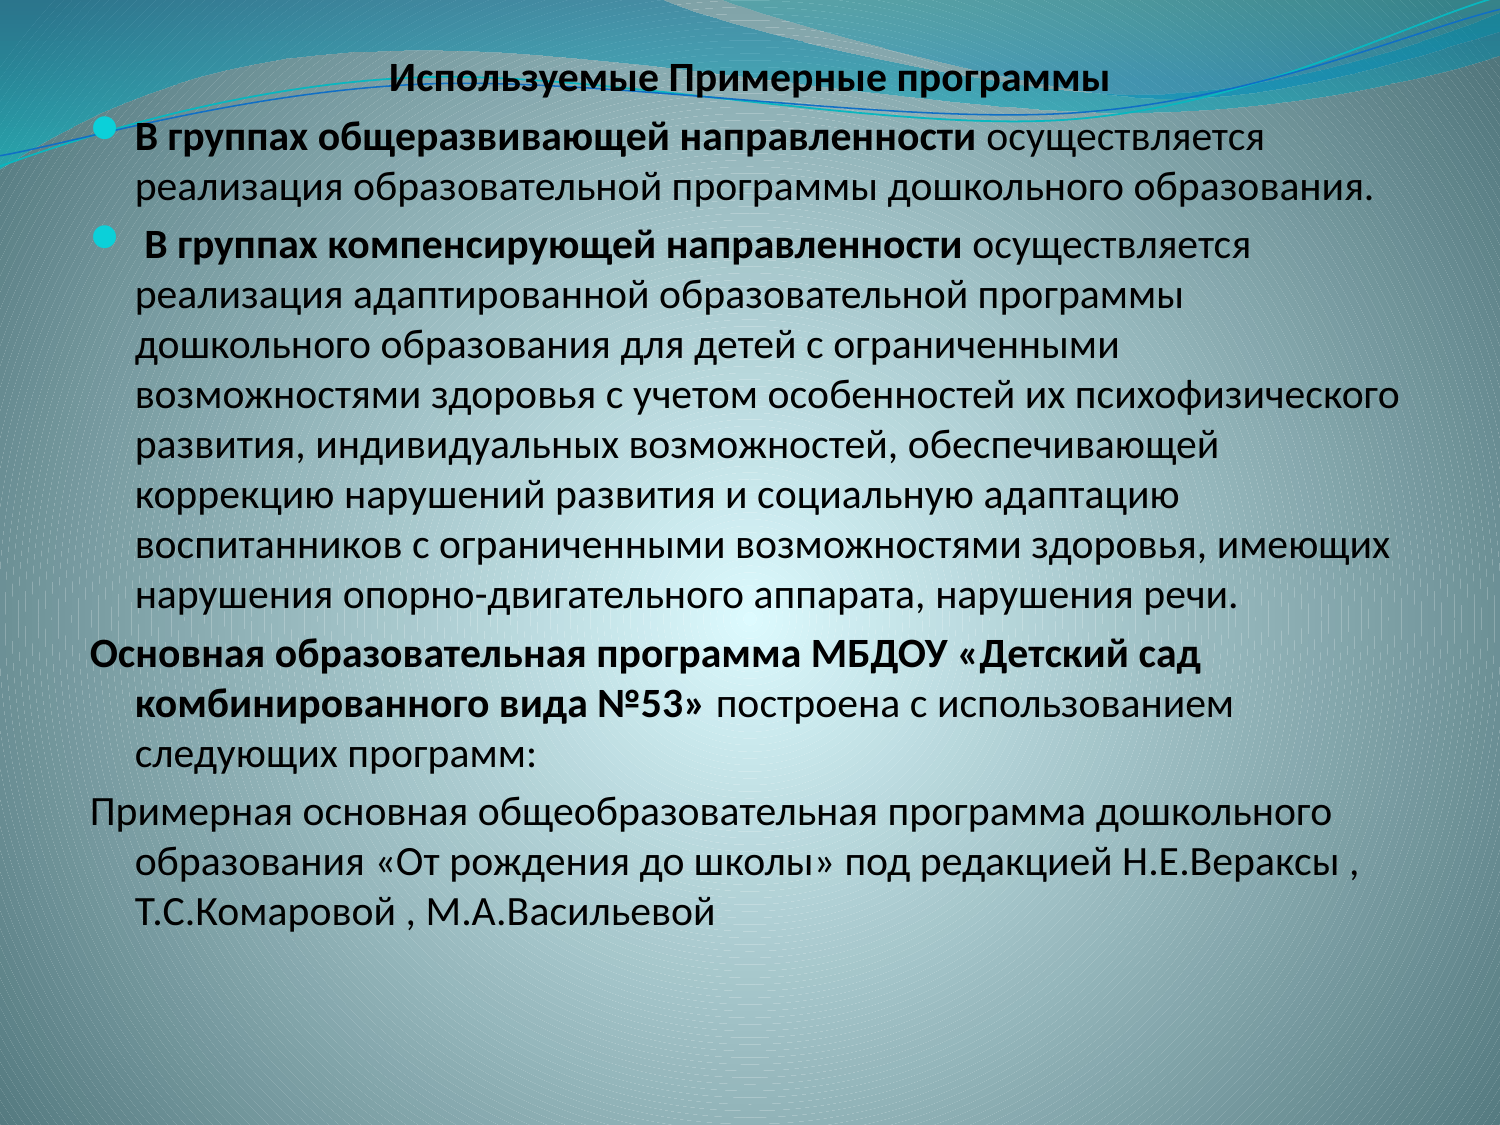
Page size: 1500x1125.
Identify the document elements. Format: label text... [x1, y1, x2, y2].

list Используемые Примерные программы В группах общеразвивающей направленности осуществляется реализация образовательной программы дошкольного образования. В группах компенсирующей направленности осуществляется реализация адаптированной образовательной программы дошкольного образования для детей с ограниченными возможностями здоровья с учетом особенностей их психофизического развития, индивидуальных возможностей, обеспечивающей коррекцию нарушений развития и социальную адаптацию воспитанников с ограниченными возможностями здоровья, имеющих нарушения опорно-двигательного аппарата, нарушения речи. Основная образовательная программа МБДОУ «Детский сад комбинированного вида №53» построена с использованием следующих программ: Примерная основная общеобразовательная программа дошкольного образования «От рождения до школы» под редакцией Н.Е.Вераксы , Т.С.Комаровой , М.А.Васильевой [75, 42, 1425, 1125]
